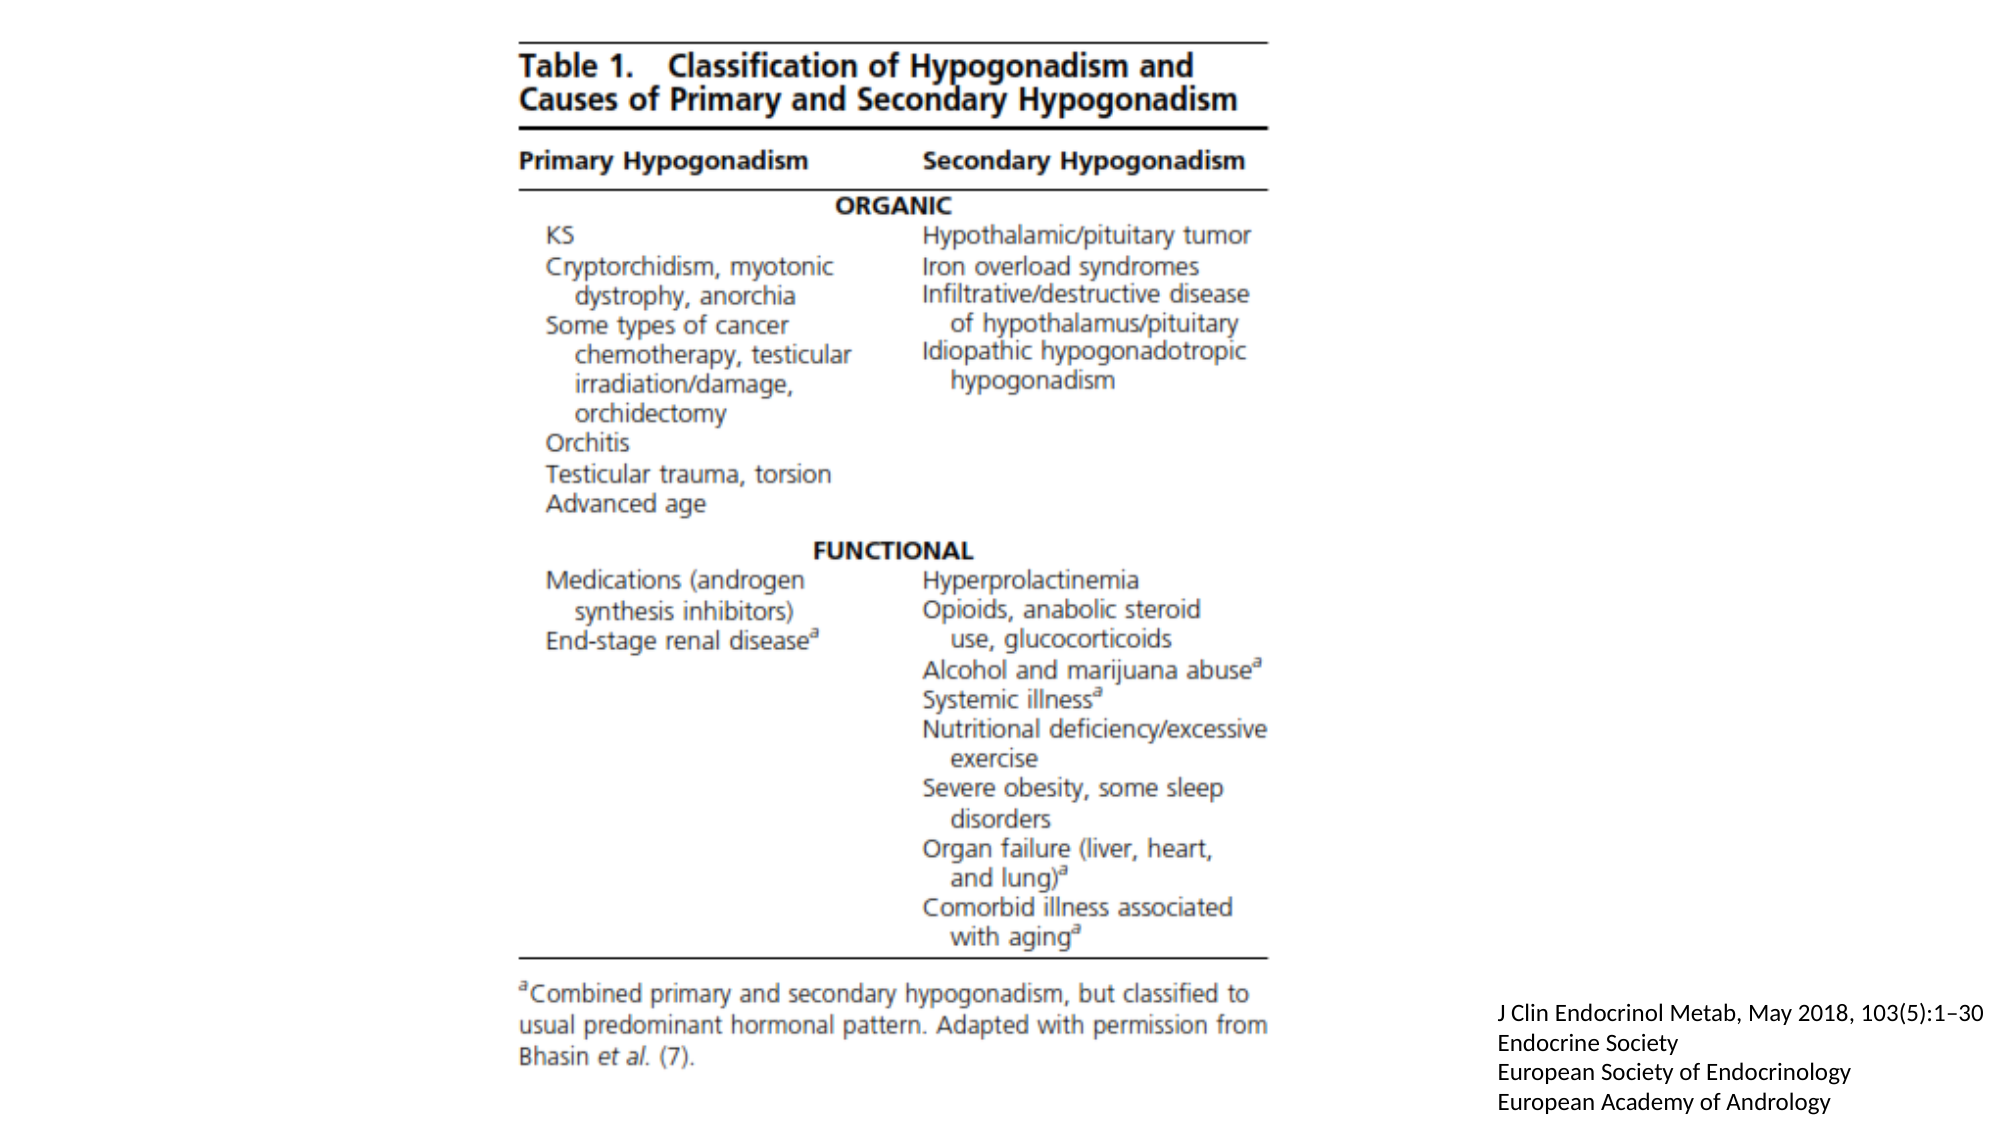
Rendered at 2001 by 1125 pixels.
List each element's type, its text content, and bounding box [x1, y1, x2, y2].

picture [488, 25, 1306, 1080]
text_box J Clin Endocrinol Metab, May 2018, 103(5):1–30 Endocrine Society European Society of Endocrinology European Academy of Andrology [1482, 988, 2000, 1124]
